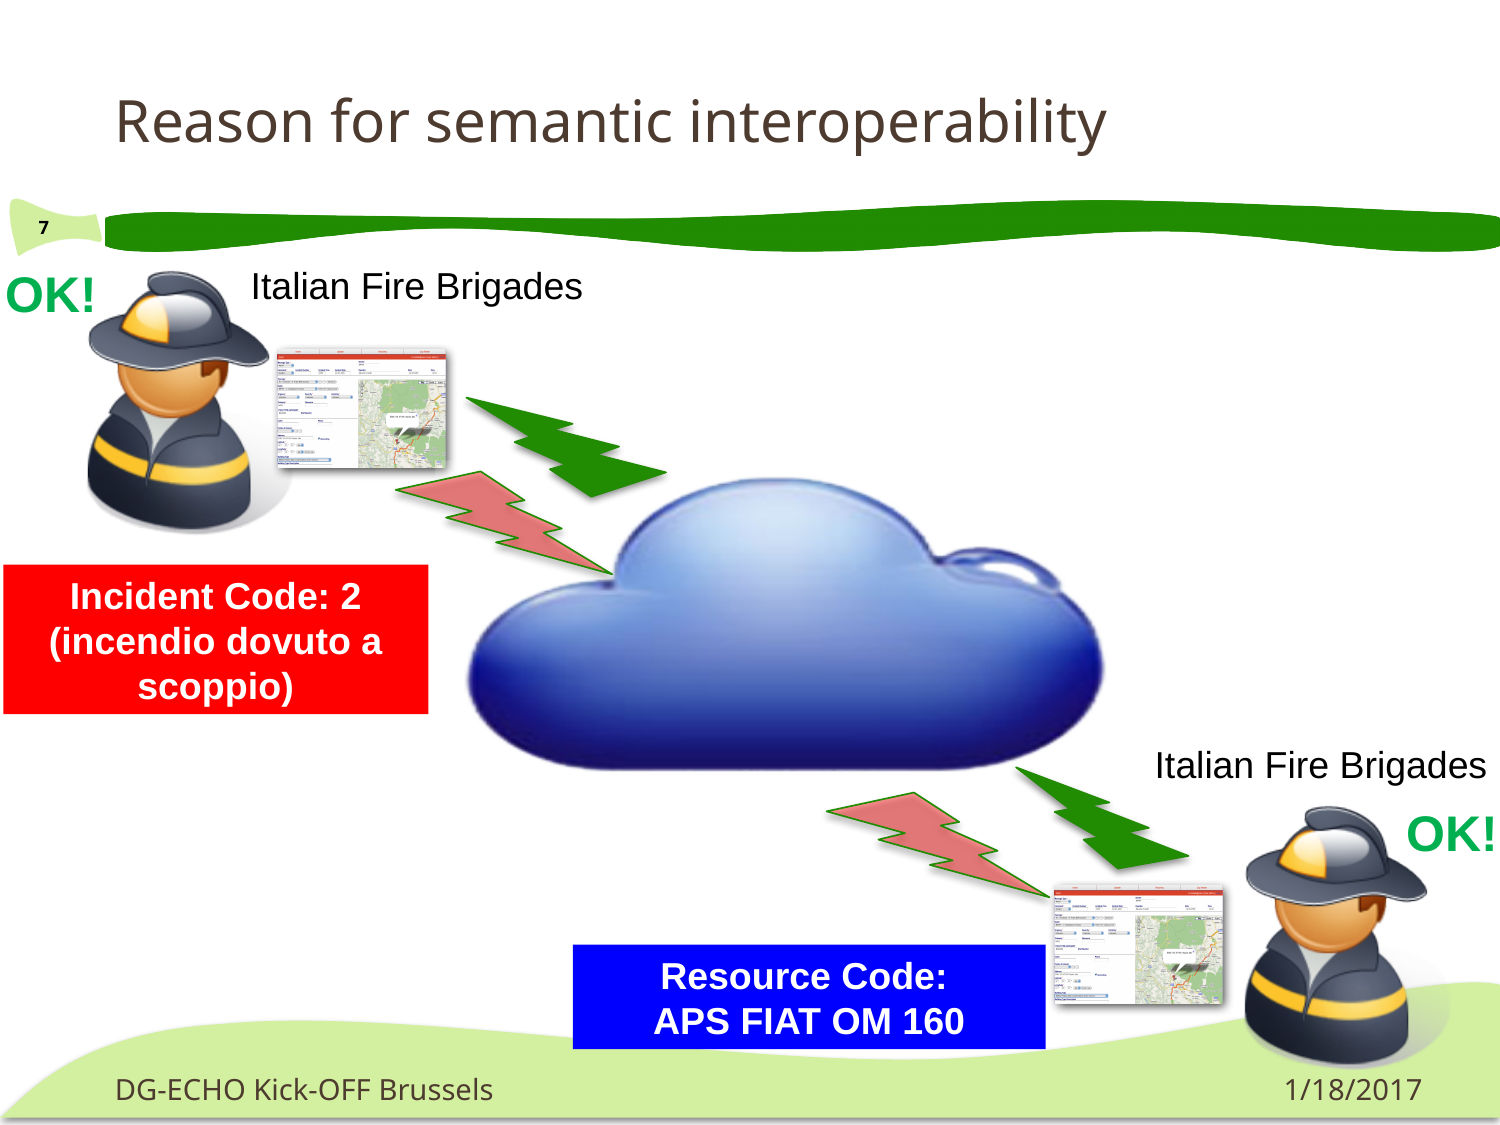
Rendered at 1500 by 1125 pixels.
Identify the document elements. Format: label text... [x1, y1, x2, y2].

text_box Resource Code: APS FIAT OM 160 [572, 944, 1046, 1050]
slide_number 7 [0, 208, 88, 249]
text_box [1053, 733, 1500, 1074]
picture [434, 459, 1129, 783]
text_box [40, 253, 635, 540]
text_box [825, 792, 1047, 898]
text_box Incident Code: 2 (incendio dovuto a scoppio) [3, 564, 429, 715]
picture [17, 249, 68, 254]
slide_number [999, 1058, 1438, 1119]
picture [5, 181, 102, 244]
footer DG-ECHO Kick-OFF Brussels [99, 1058, 990, 1119]
text_box OK! [0, 254, 40, 330]
title Reason for semantic interoperability [99, 37, 1438, 200]
picture [105, 200, 1500, 252]
